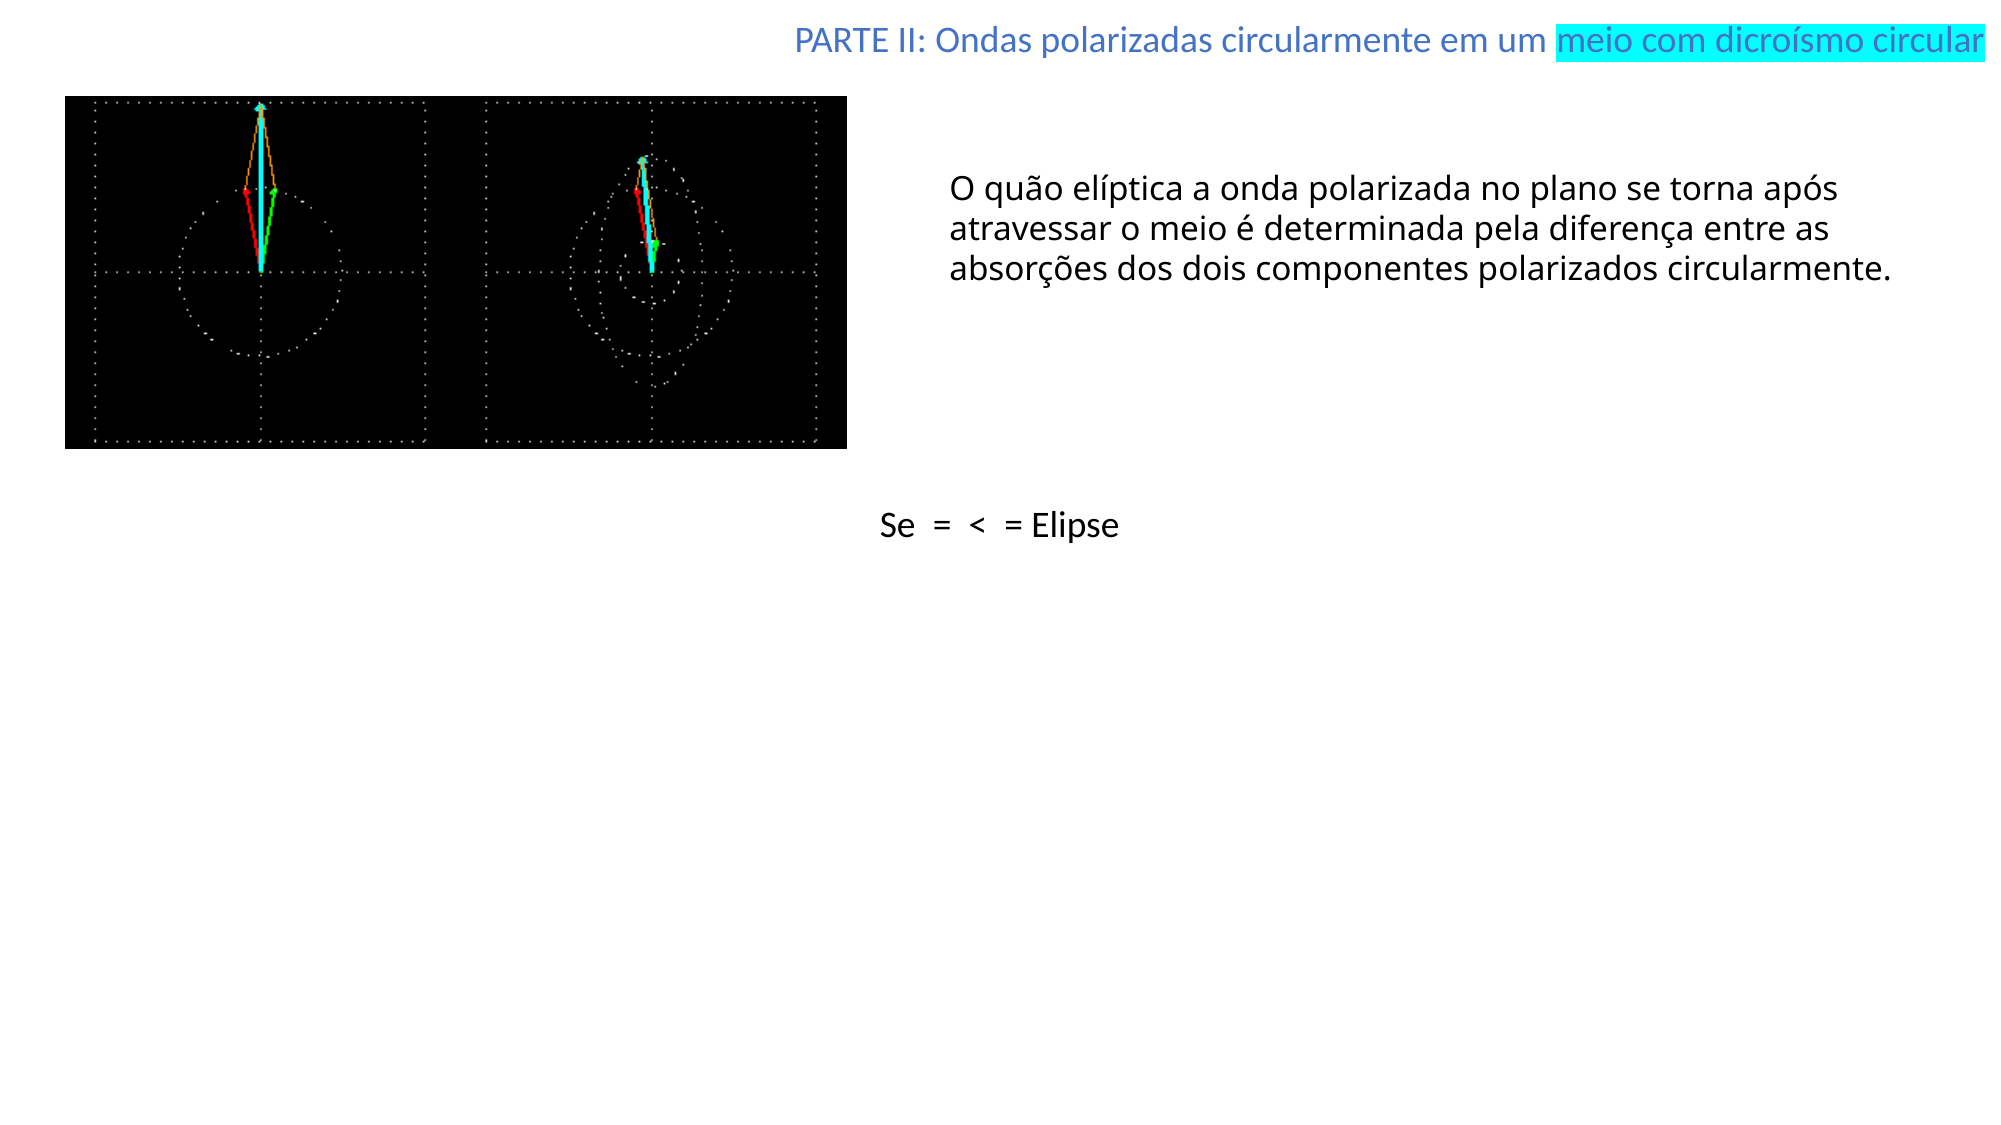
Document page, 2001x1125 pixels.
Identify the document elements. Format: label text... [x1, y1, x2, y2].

picture [65, 96, 847, 449]
text_box PARTE II: Ondas polarizadas circularmente em um meio com dicroísmo circular [0, 7, 2000, 68]
text_box O quão elíptica a onda polarizada no plano se torna após atravessar o meio é determinada pela diferença entre as absorções dos dois componentes polarizados circularmente. [934, 160, 1935, 295]
